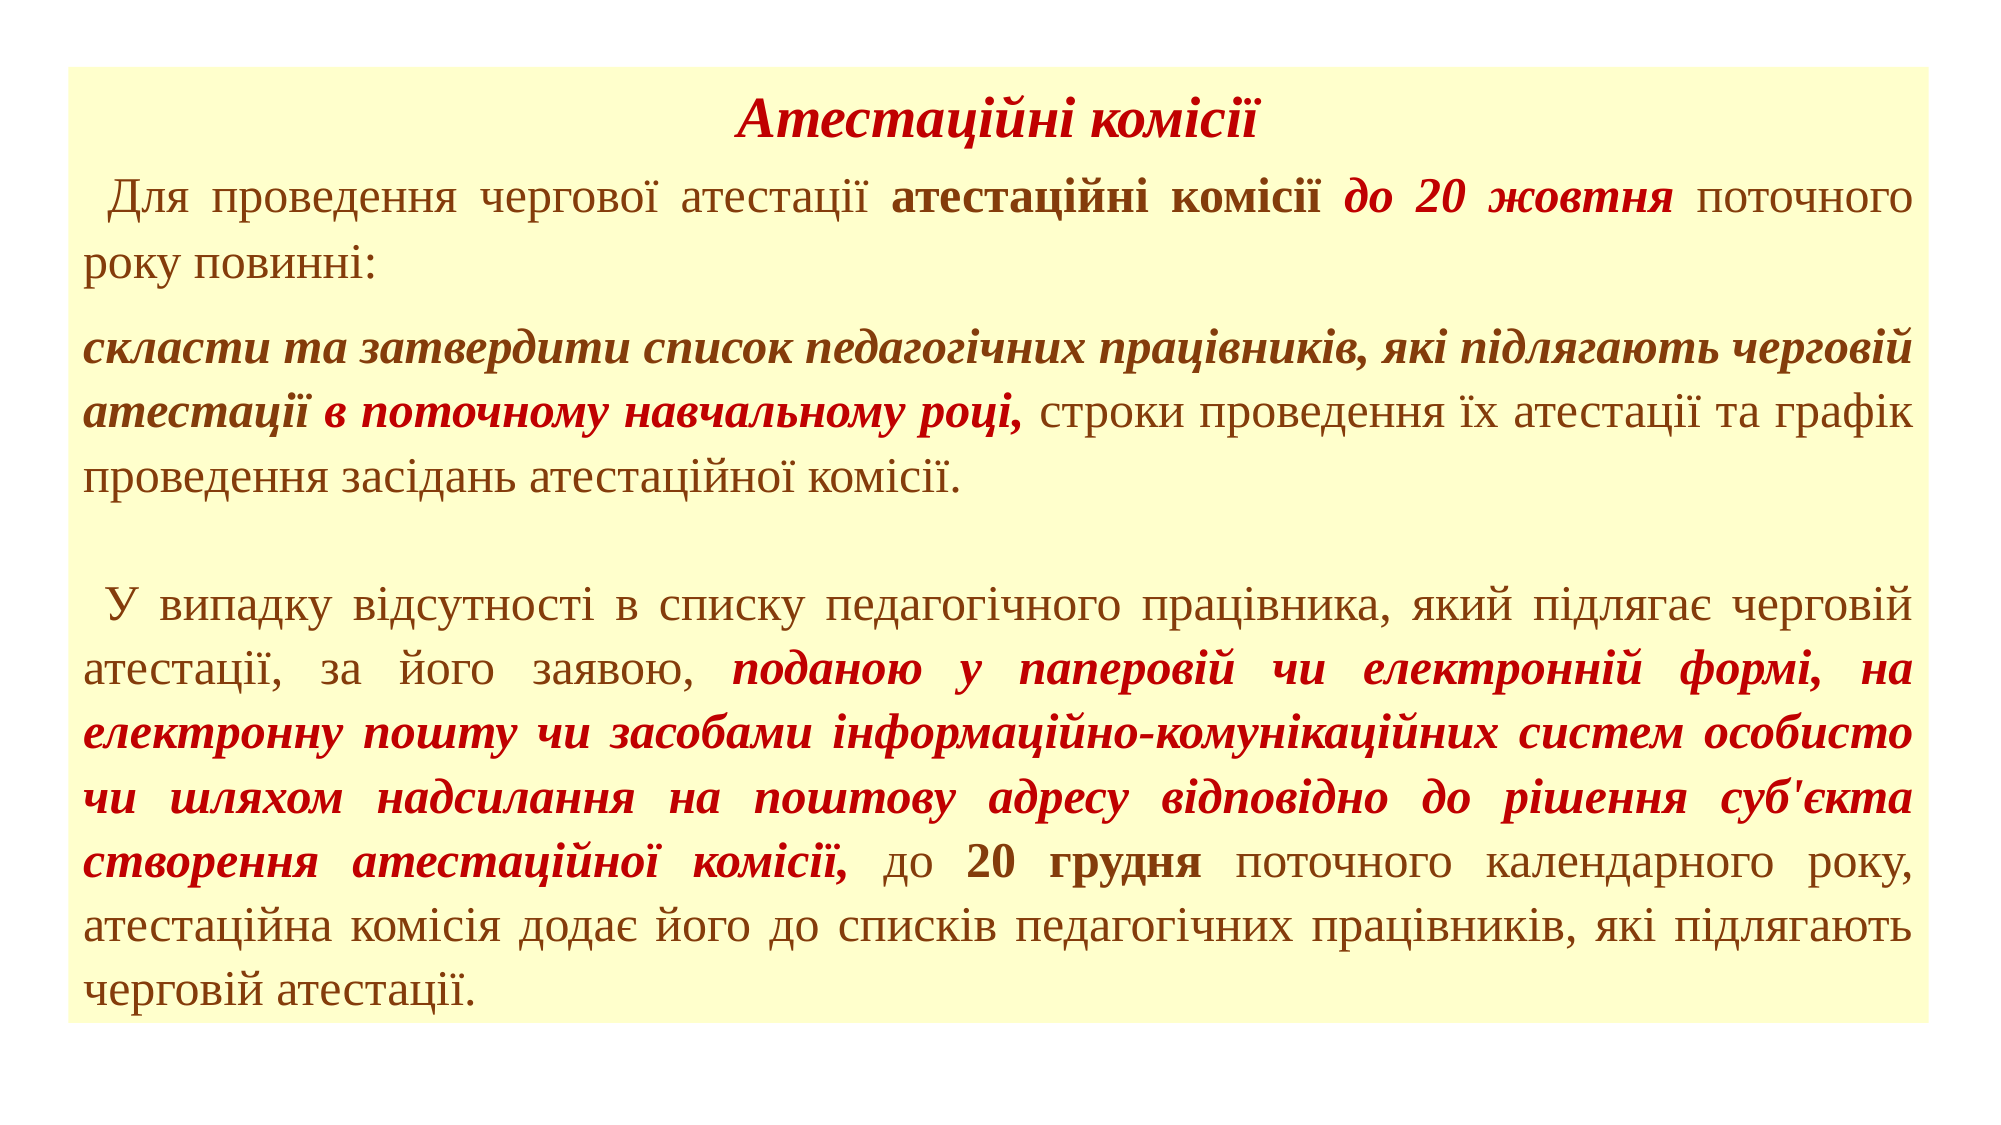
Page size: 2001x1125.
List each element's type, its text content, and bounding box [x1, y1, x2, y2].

text_box Атестаційні комісії Для проведення чергової атестації атестаційні комісії до 20 жовтня поточного року повинні: скласти та затвердити список педагогічних працівників, які підлягають черговій атестації в поточному навчальному році, строки проведення їх атестації та графік проведення засідань атестаційної комісії. У випадку відсутності в списку педагогічного працівника, який підлягає черговій атестації, за його заявою, поданою у паперовій чи електронній формі, на електронну пошту чи засобами інформаційно-комунікаційних систем особисто чи шляхом надсилання на поштову адресу відповідно до рішення суб'єкта створення атестаційної комісії, до 20 грудня поточного календарного року, атестаційна комісія додає його до списків педагогічних працівників, які підлягають черговій атестації. [68, 66, 1929, 1023]
